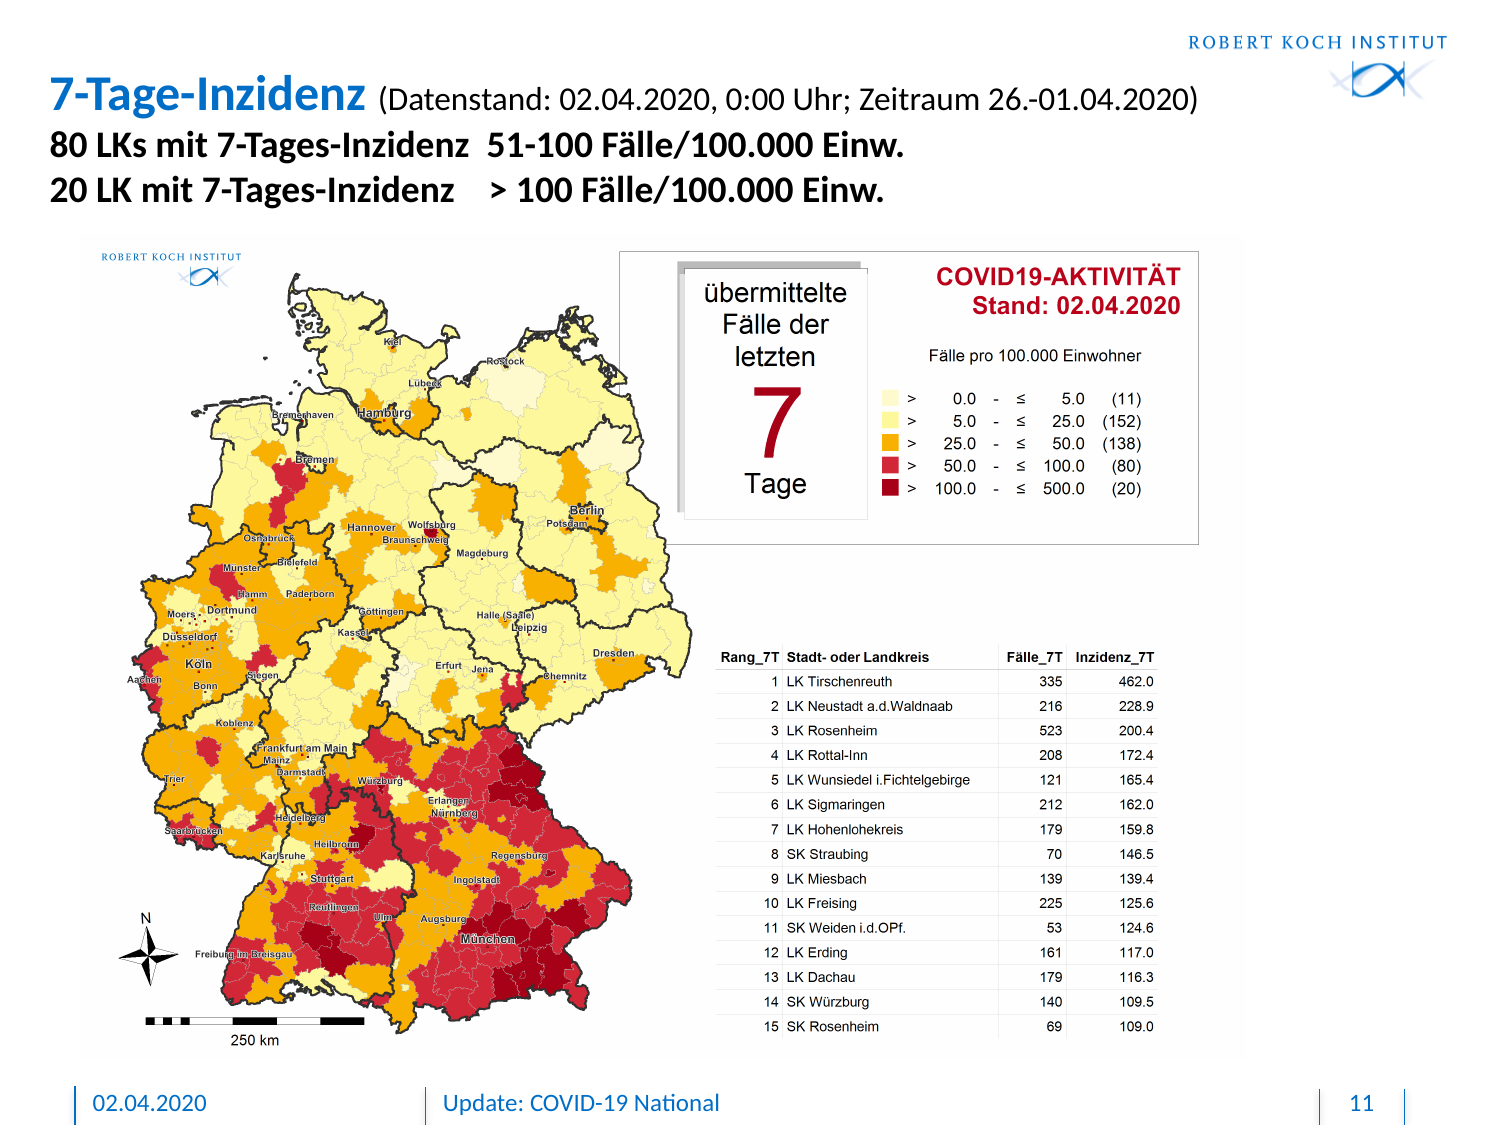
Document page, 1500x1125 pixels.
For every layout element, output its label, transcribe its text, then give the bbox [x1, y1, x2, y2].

footer Update: COVID-19 National [442, 1086, 1293, 1119]
slide_number 11 [1321, 1086, 1403, 1119]
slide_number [92, 1086, 398, 1119]
picture [1182, 29, 1454, 109]
picture [80, 234, 1246, 1059]
title 7-Tage-Inzidenz (Datenstand: 02.04.2020, 0:00 Uhr; Zeitraum 26.-01.04.2020) 80 LKs mit 7-Tages-Inzidenz 51-100 Fälle/100.000 Einw. 20 LK mit 7-Tages-Inzidenz > 100 Fälle/100.000 Einw. [49, 60, 1379, 374]
